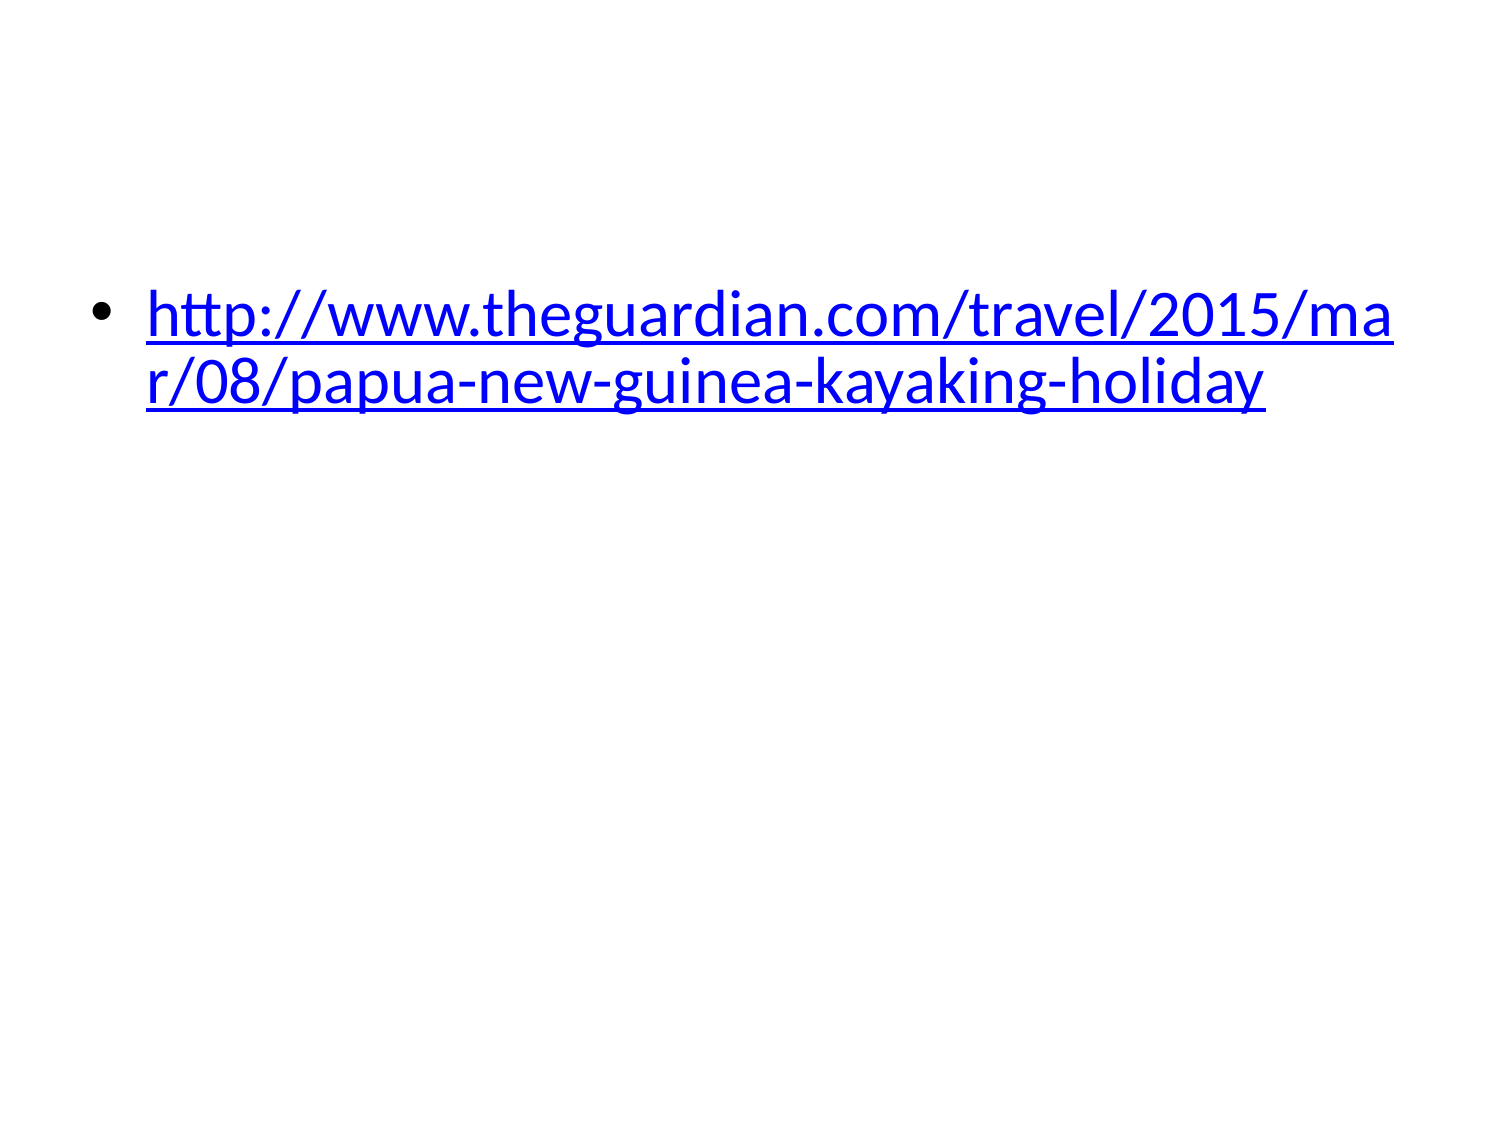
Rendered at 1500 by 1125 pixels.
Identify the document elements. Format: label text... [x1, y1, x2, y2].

list http://www.theguardian.com/travel/2015/mar/08/papua-new-guinea-kayaking-holiday [75, 262, 1425, 1005]
